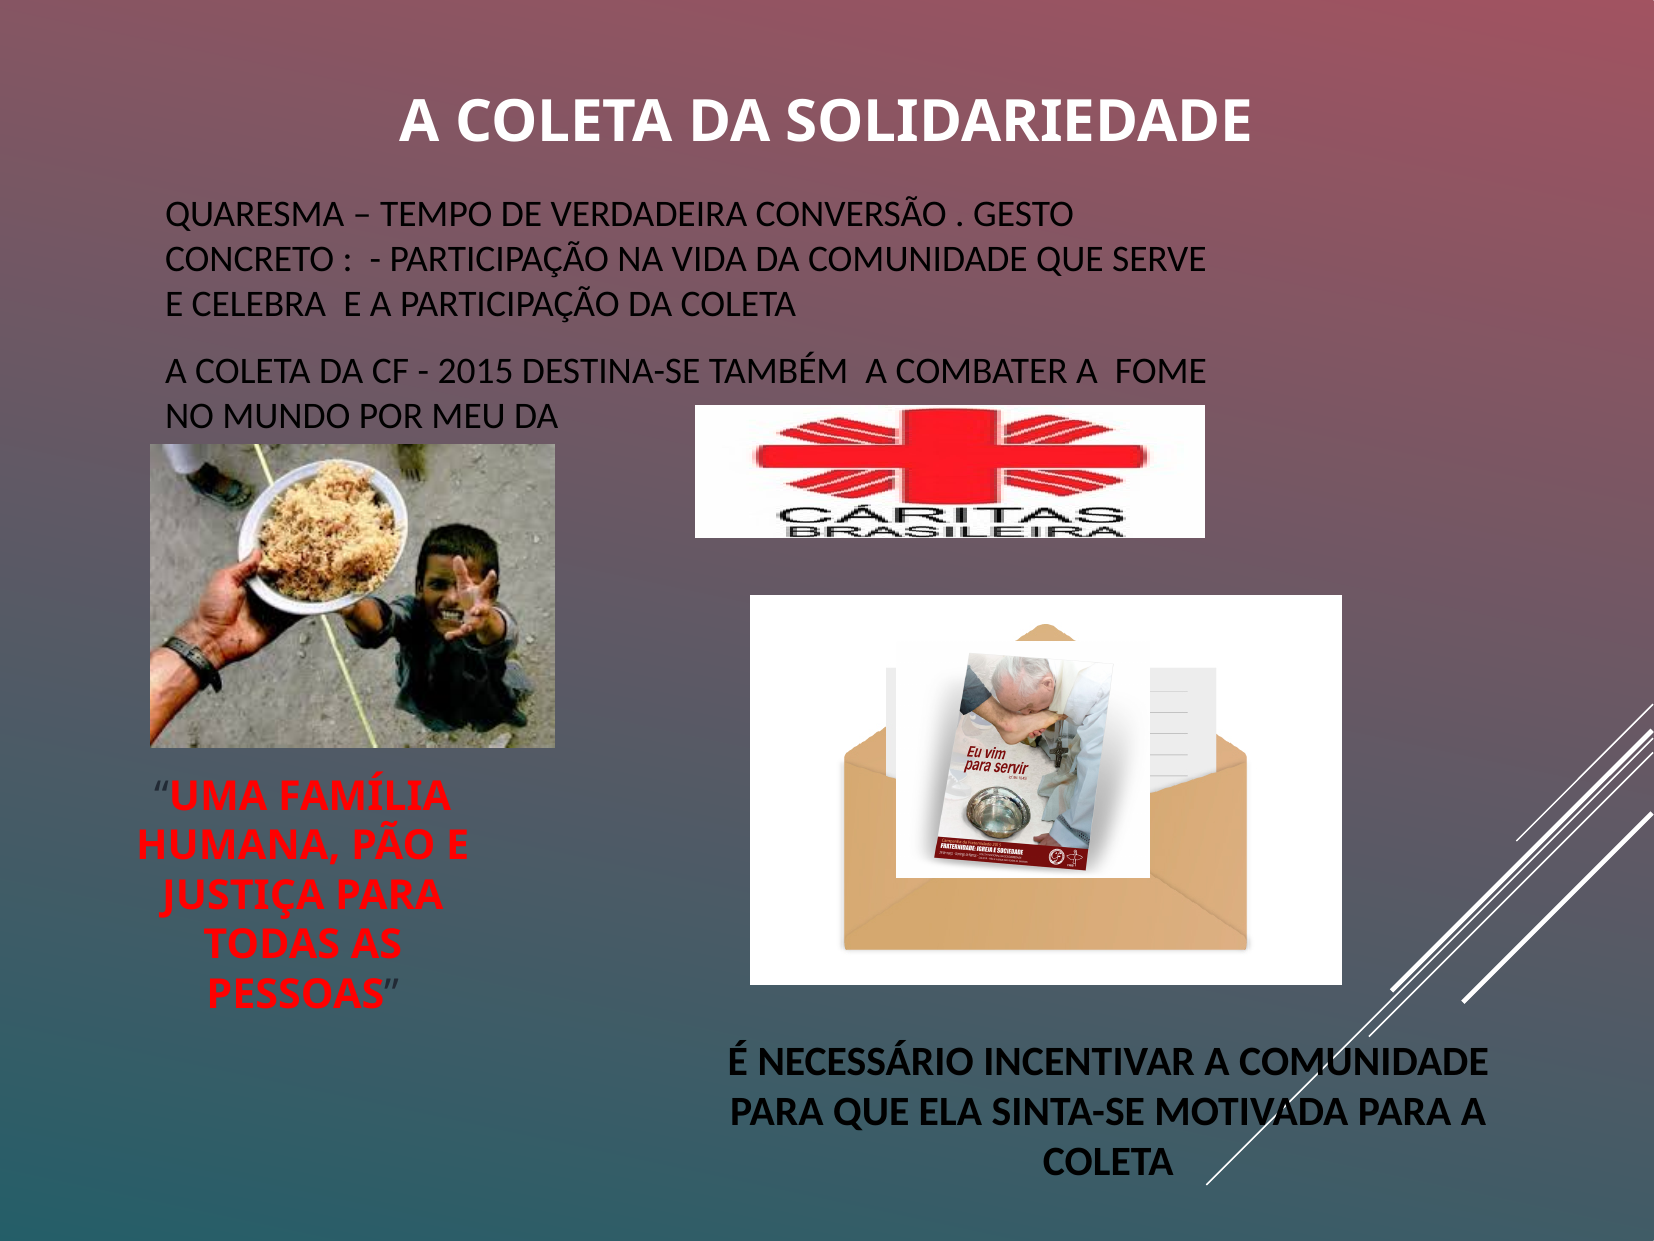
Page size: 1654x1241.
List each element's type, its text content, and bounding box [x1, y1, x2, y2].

picture [694, 404, 1205, 539]
picture [149, 444, 555, 748]
text_box É NECESSÁRIO INCENTIVAR A COMUNIDADE PARA QUE ELA SINTA-SE MOTIVADA PARA A COLETA [695, 1026, 1522, 1192]
title A COLETA DA SOLIDARIEDADE [96, 27, 1558, 209]
text_box A COLETA DA CF - 2015 DESTINA-SE TAMBÉM A COMBATER A FOME NO MUNDO POR MEU DA [150, 338, 1241, 444]
text_box QUARESMA – TEMPO DE VERDADEIRA CONVERSÃO . GESTO CONCRETO : - PARTICIPAÇÃO NA VIDA DA COMUNIDADE QUE SERVE E CELEBRA E A PARTICIPAÇÃO DA COLETA [150, 181, 1241, 332]
picture [749, 595, 1342, 985]
list “UMA FAMÍLIA HUMANA, PÃO E JUSTIÇA PARA TODAS AS PESSOAS” [96, 759, 509, 1027]
